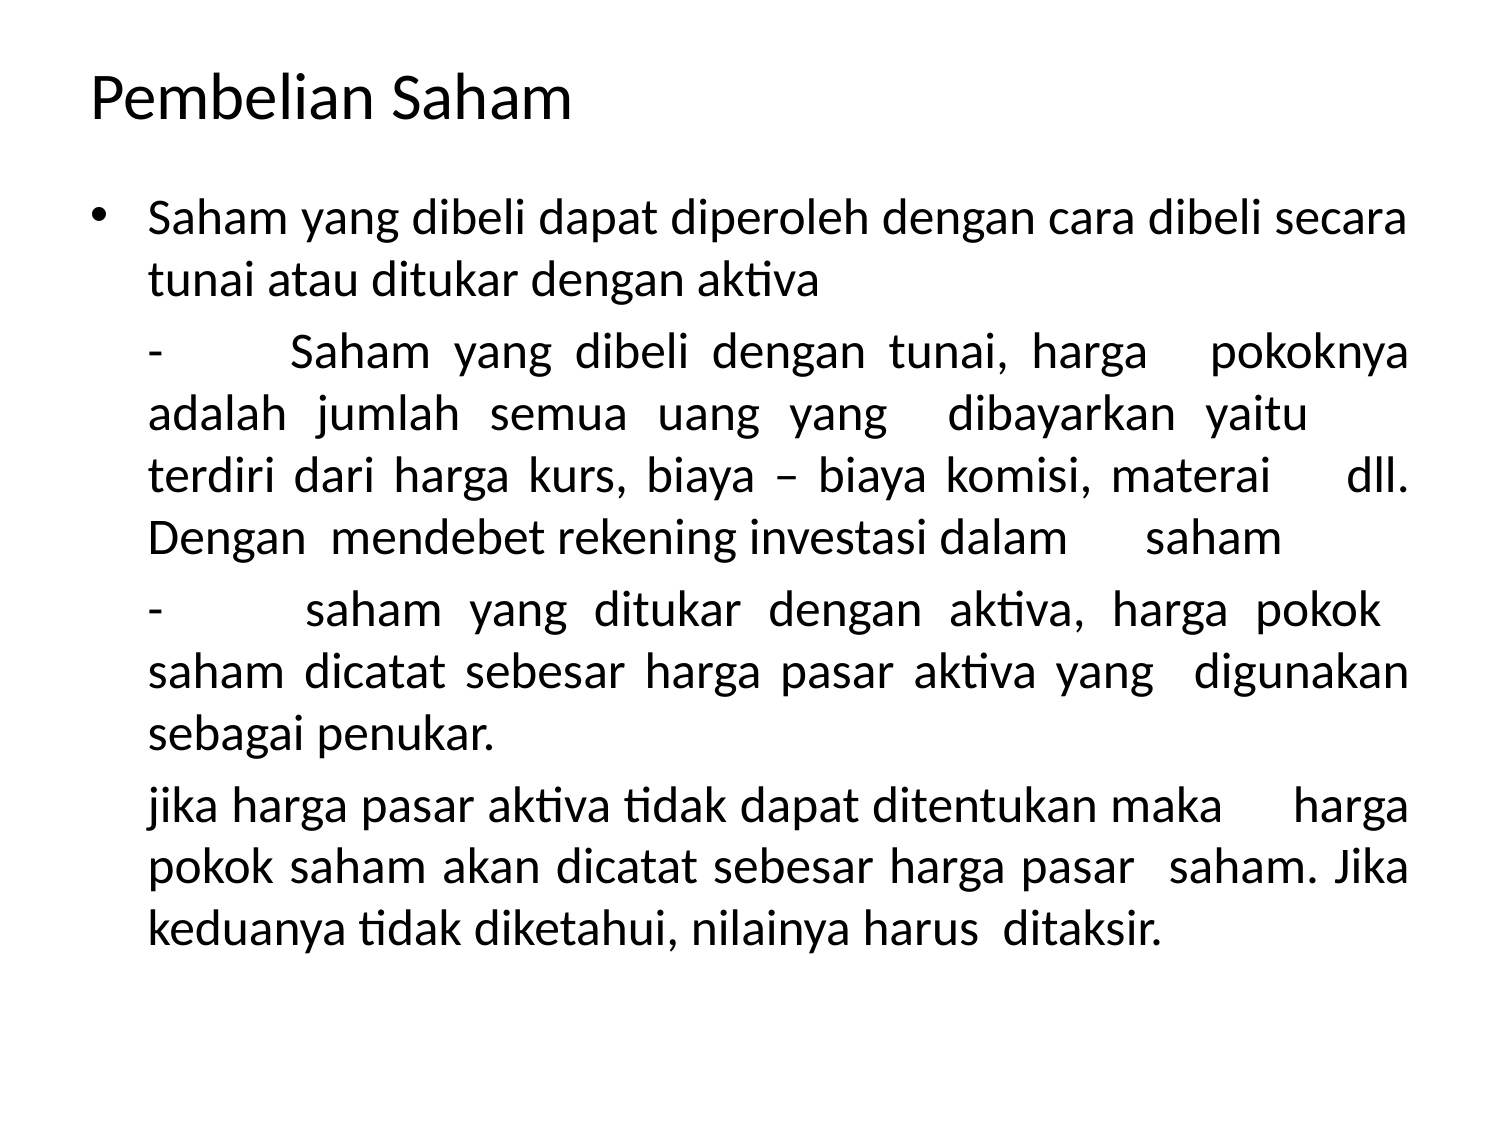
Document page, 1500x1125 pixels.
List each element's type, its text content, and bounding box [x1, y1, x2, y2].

list Saham yang dibeli dapat diperoleh dengan cara dibeli secara tunai atau ditukar dengan aktiva - Saham yang dibeli dengan tunai, harga pokoknya adalah jumlah semua uang yang dibayarkan yaitu terdiri dari harga kurs, biaya – biaya komisi, materai dll. Dengan mendebet rekening investasi dalam saham - saham yang ditukar dengan aktiva, harga pokok saham dicatat sebesar harga pasar aktiva yang digunakan sebagai penukar. jika harga pasar aktiva tidak dapat ditentukan maka harga pokok saham akan dicatat sebesar harga pasar saham. Jika keduanya tidak diketahui, nilainya harus ditaksir. [75, 175, 1425, 1005]
title Pembelian Saham [75, 45, 1425, 141]
